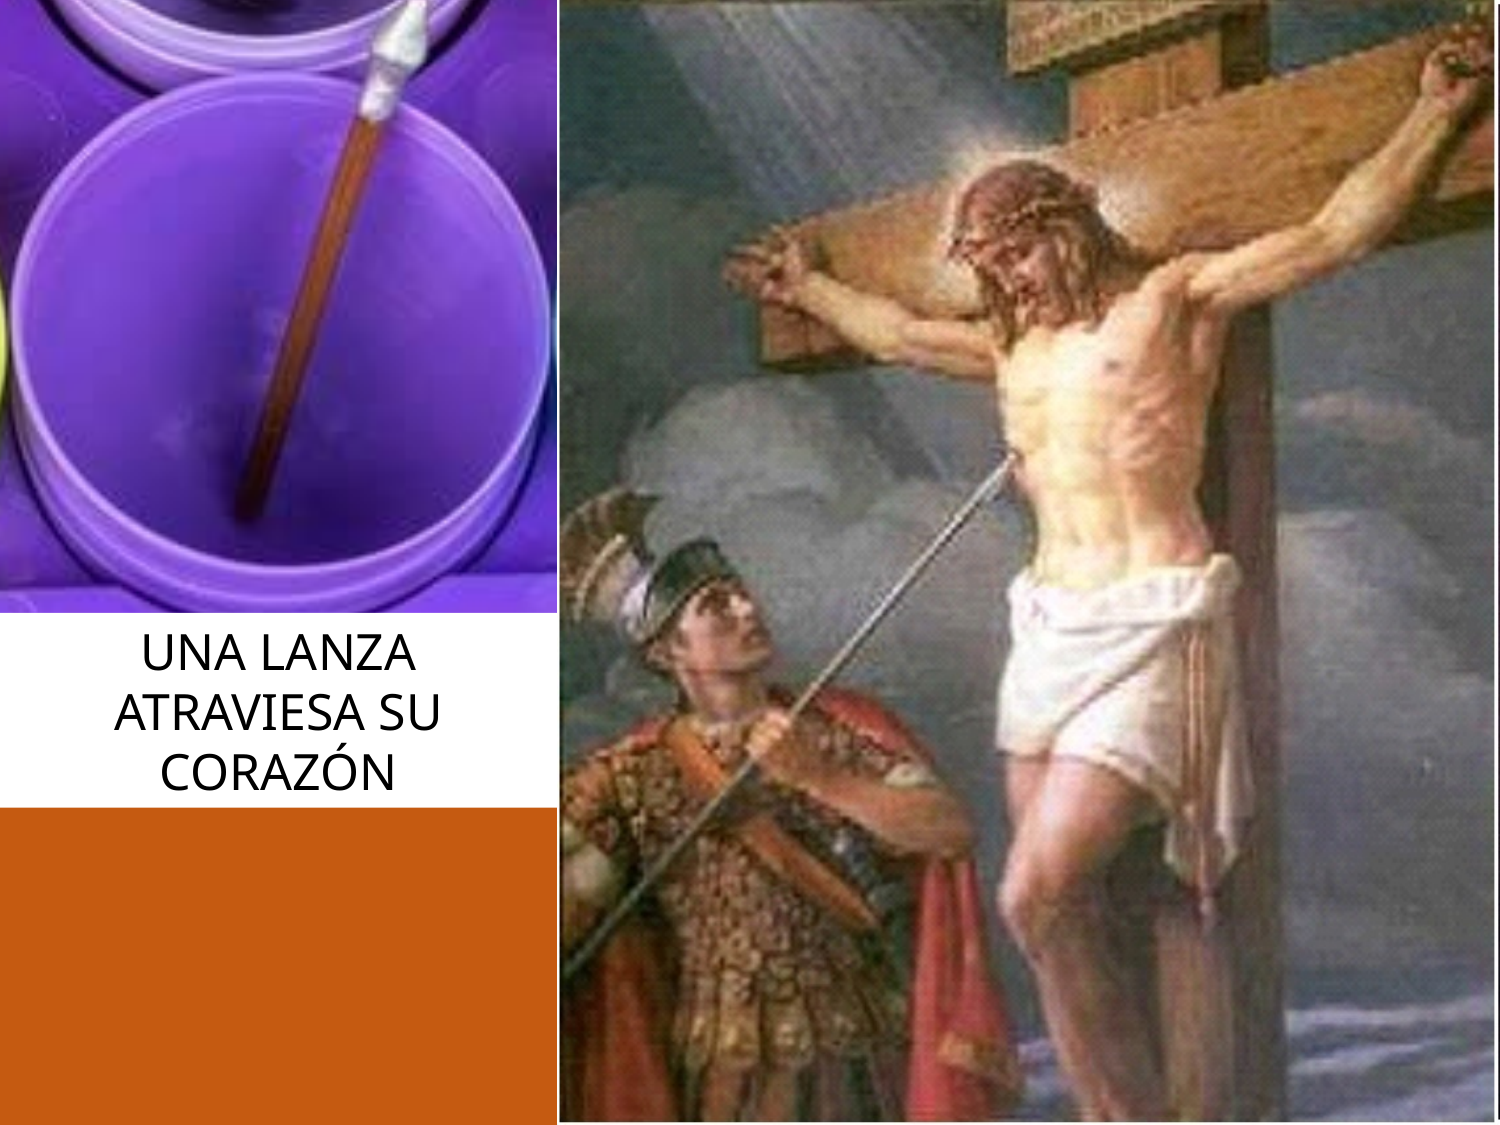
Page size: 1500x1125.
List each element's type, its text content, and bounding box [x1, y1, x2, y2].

text_box UNA LANZA ATRAVIESA SU CORAZÓN [0, 614, 557, 808]
picture [0, 0, 1500, 1125]
